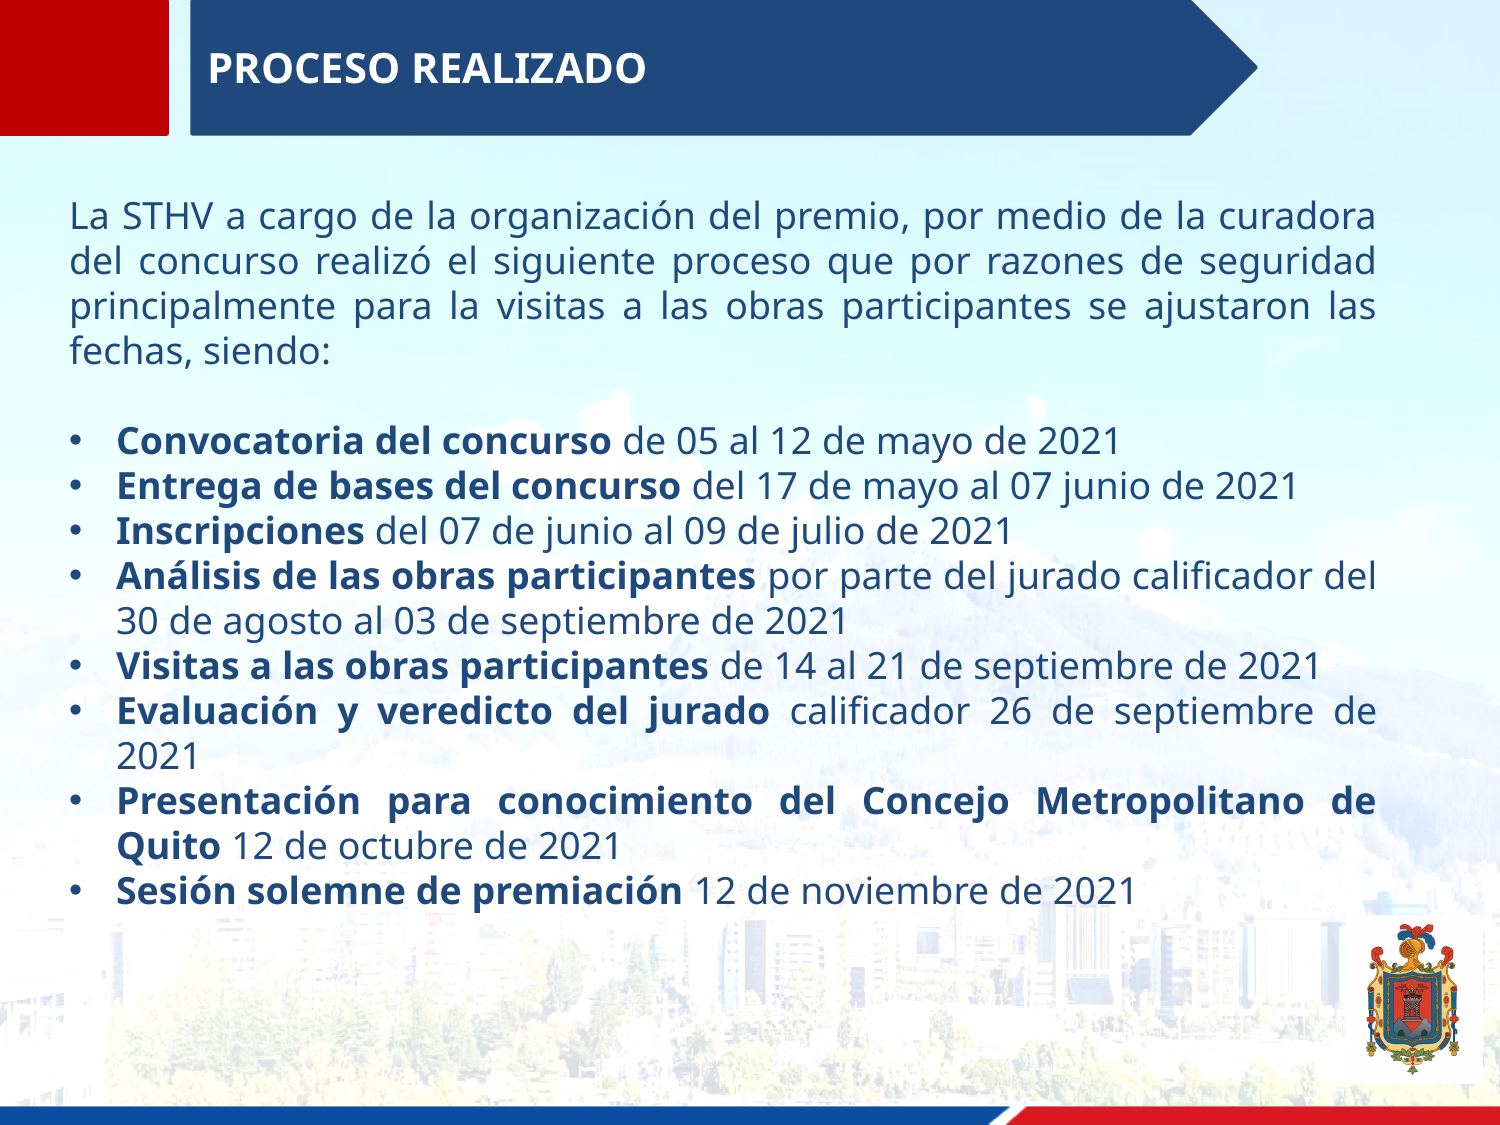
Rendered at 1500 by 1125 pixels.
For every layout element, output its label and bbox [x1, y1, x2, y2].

picture [0, 0, 1500, 1125]
text_box [0, 0, 1256, 134]
